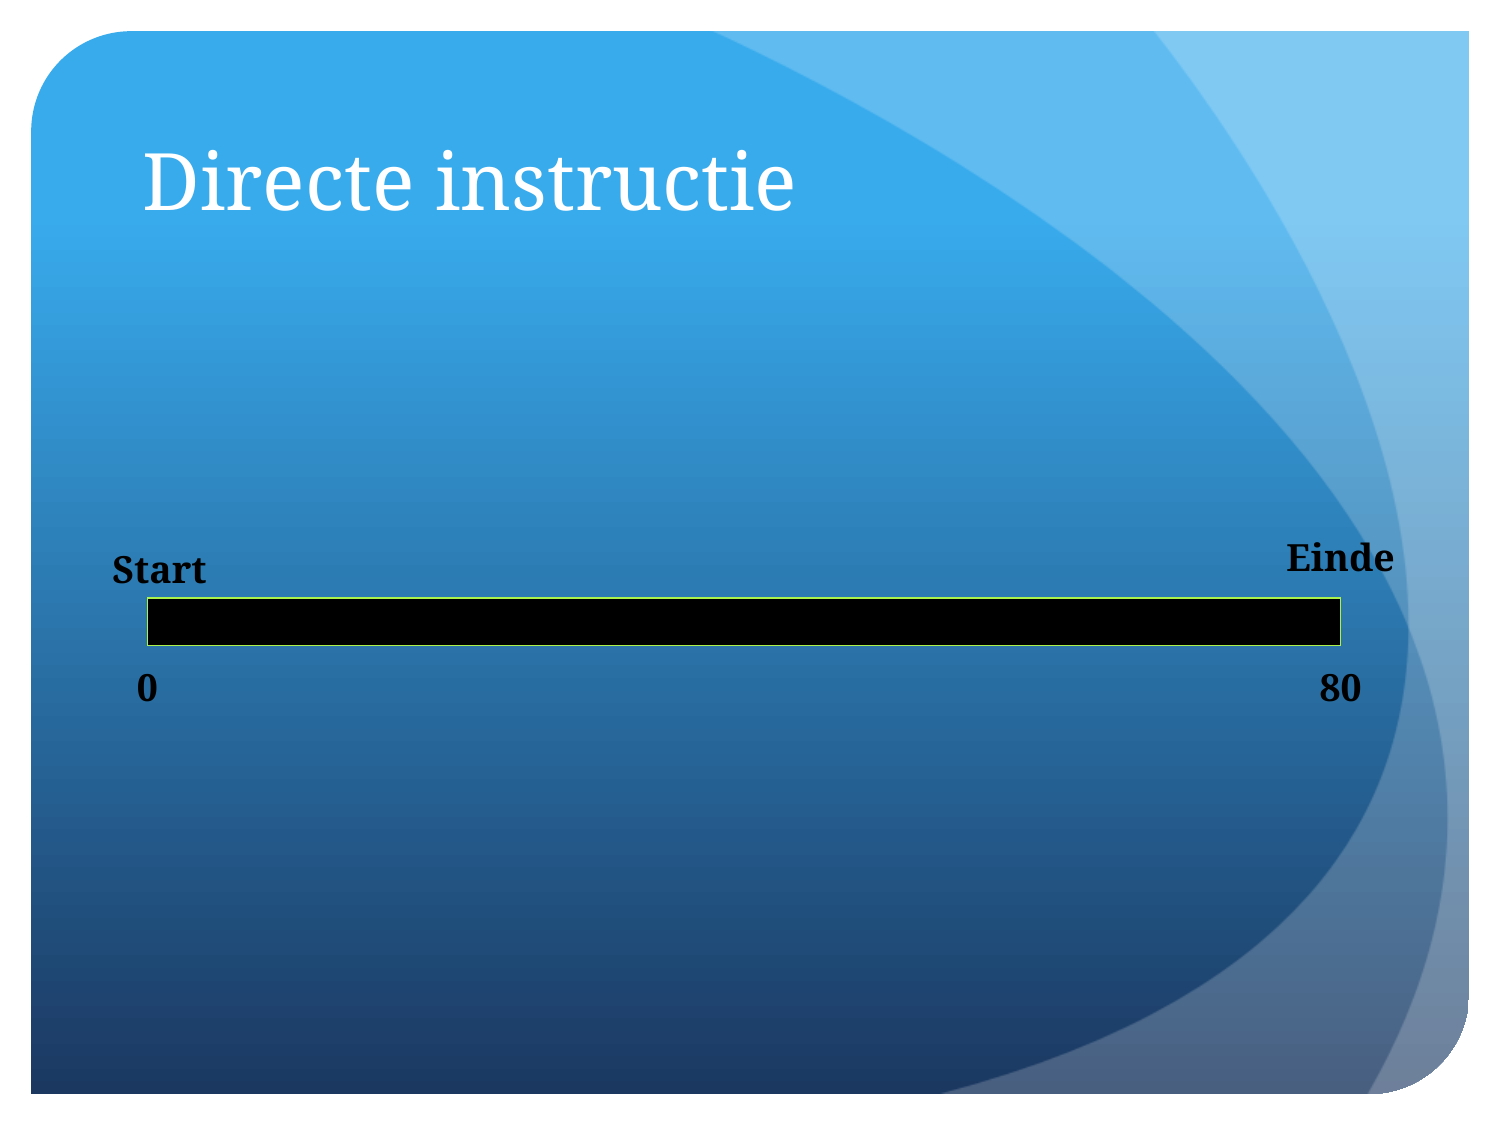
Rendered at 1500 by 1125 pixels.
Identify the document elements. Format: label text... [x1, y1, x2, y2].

text_box Einde [1269, 527, 1412, 587]
title Directe instructie [127, 62, 1372, 234]
picture [24, 30, 1473, 1094]
text_box Start [88, 538, 231, 599]
text_box [147, 597, 1341, 646]
text_box 0 [100, 656, 195, 717]
text_box 80 [1293, 656, 1388, 717]
